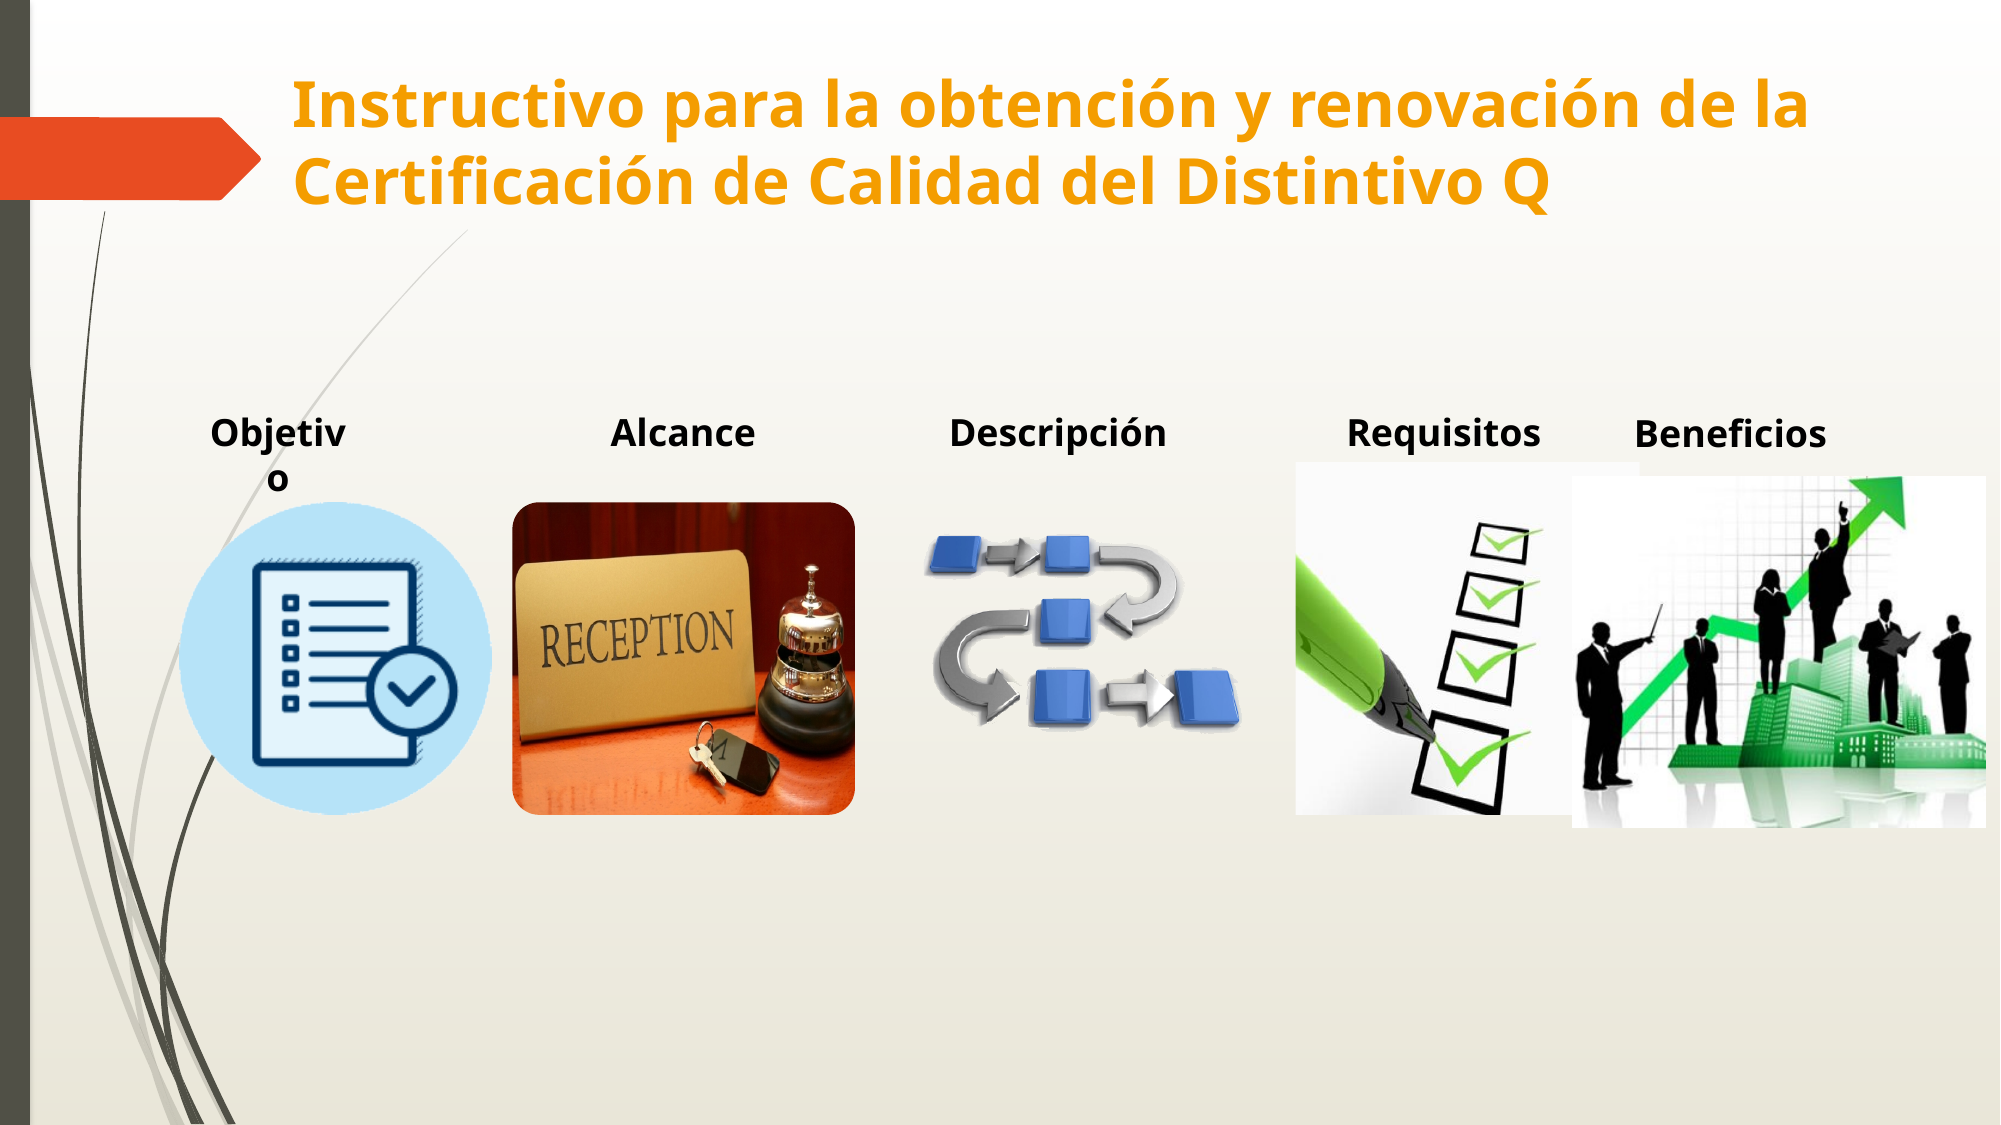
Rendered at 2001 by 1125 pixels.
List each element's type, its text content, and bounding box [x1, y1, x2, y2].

picture [1295, 462, 1986, 829]
picture [906, 512, 1244, 766]
picture [179, 502, 493, 816]
text_box Objetivo [184, 402, 372, 501]
title Instructivo para la obtención y renovación de la Certificación de Calidad del Distintivo Q [277, 56, 1839, 267]
text_box Beneficios [1619, 402, 1842, 463]
text_box Descripción [933, 402, 1183, 462]
text_box Requisitos [1331, 402, 1557, 461]
picture [512, 502, 856, 816]
text_box Alcance [595, 402, 772, 462]
